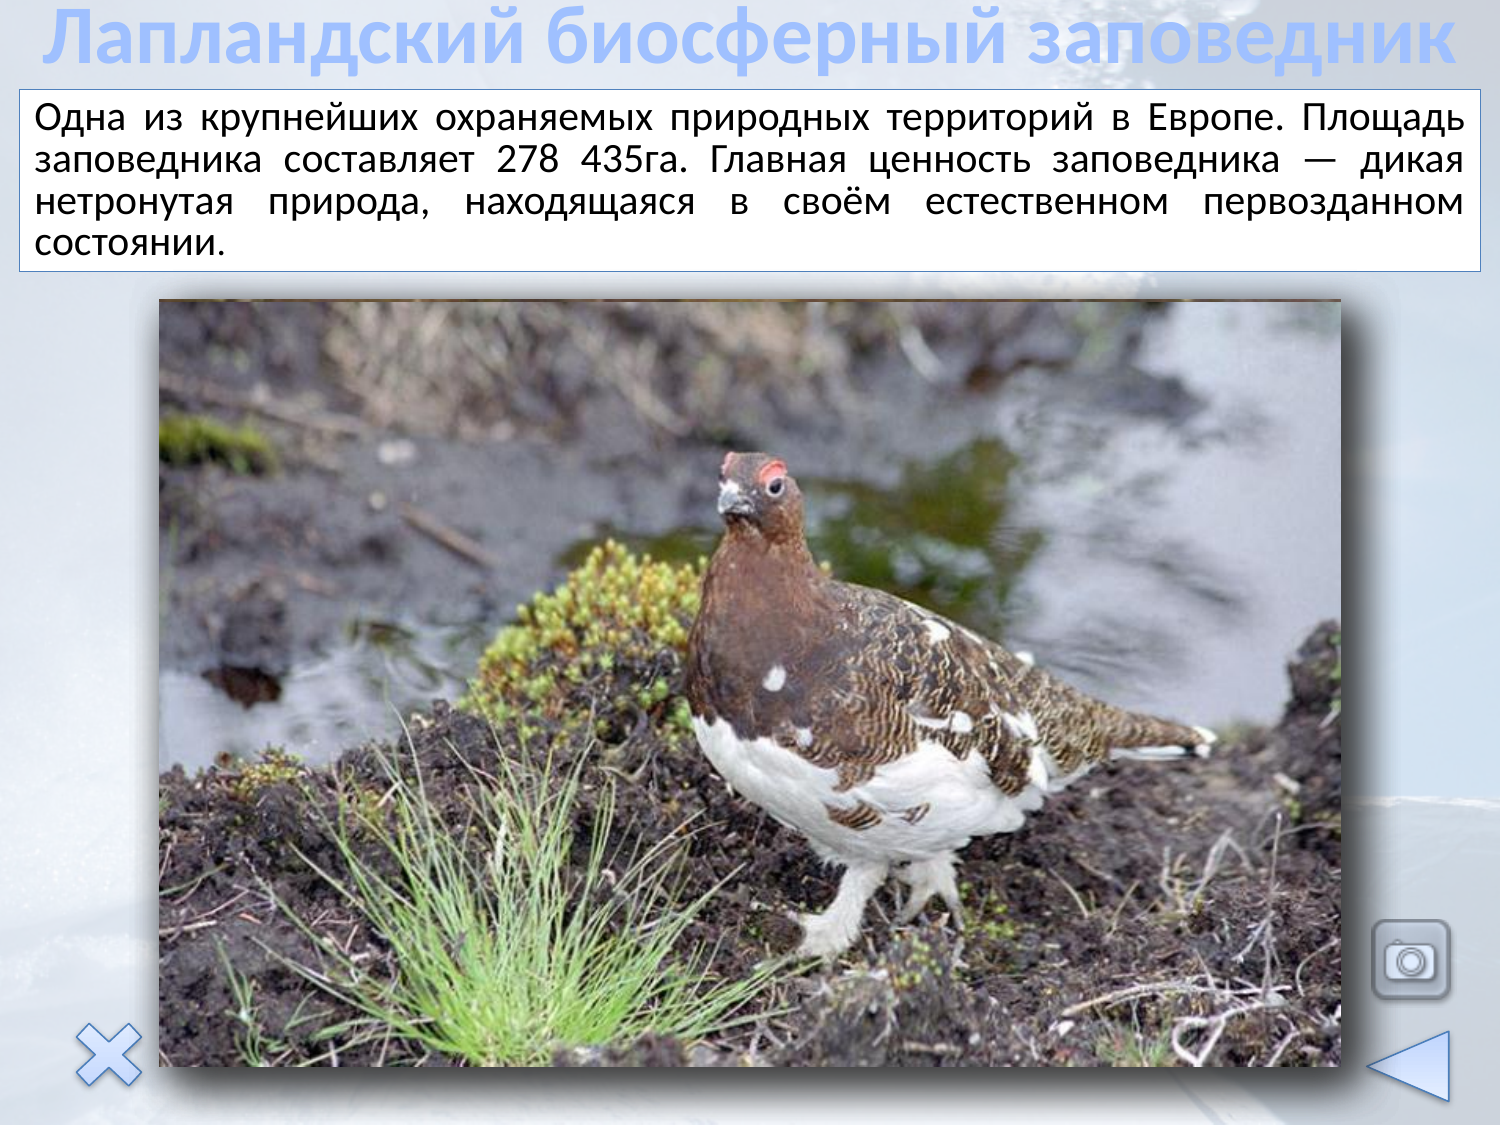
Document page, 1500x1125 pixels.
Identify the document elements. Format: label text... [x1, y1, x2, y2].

text_box Лапландский биосферный заповедник [19, 0, 1481, 88]
text_box [1393, 1030, 1450, 1103]
text_box [75, 1022, 137, 1087]
picture [159, 299, 1341, 1067]
text_box Одна из крупнейших охраняемых природных территорий в Европе. Площадь заповедника составляет 278 435га. Главная ценность заповедника — дикая нетронутая природа, находящаяся в своём естественном первозданном состоянии. [19, 89, 1481, 272]
picture [1369, 918, 1457, 1008]
